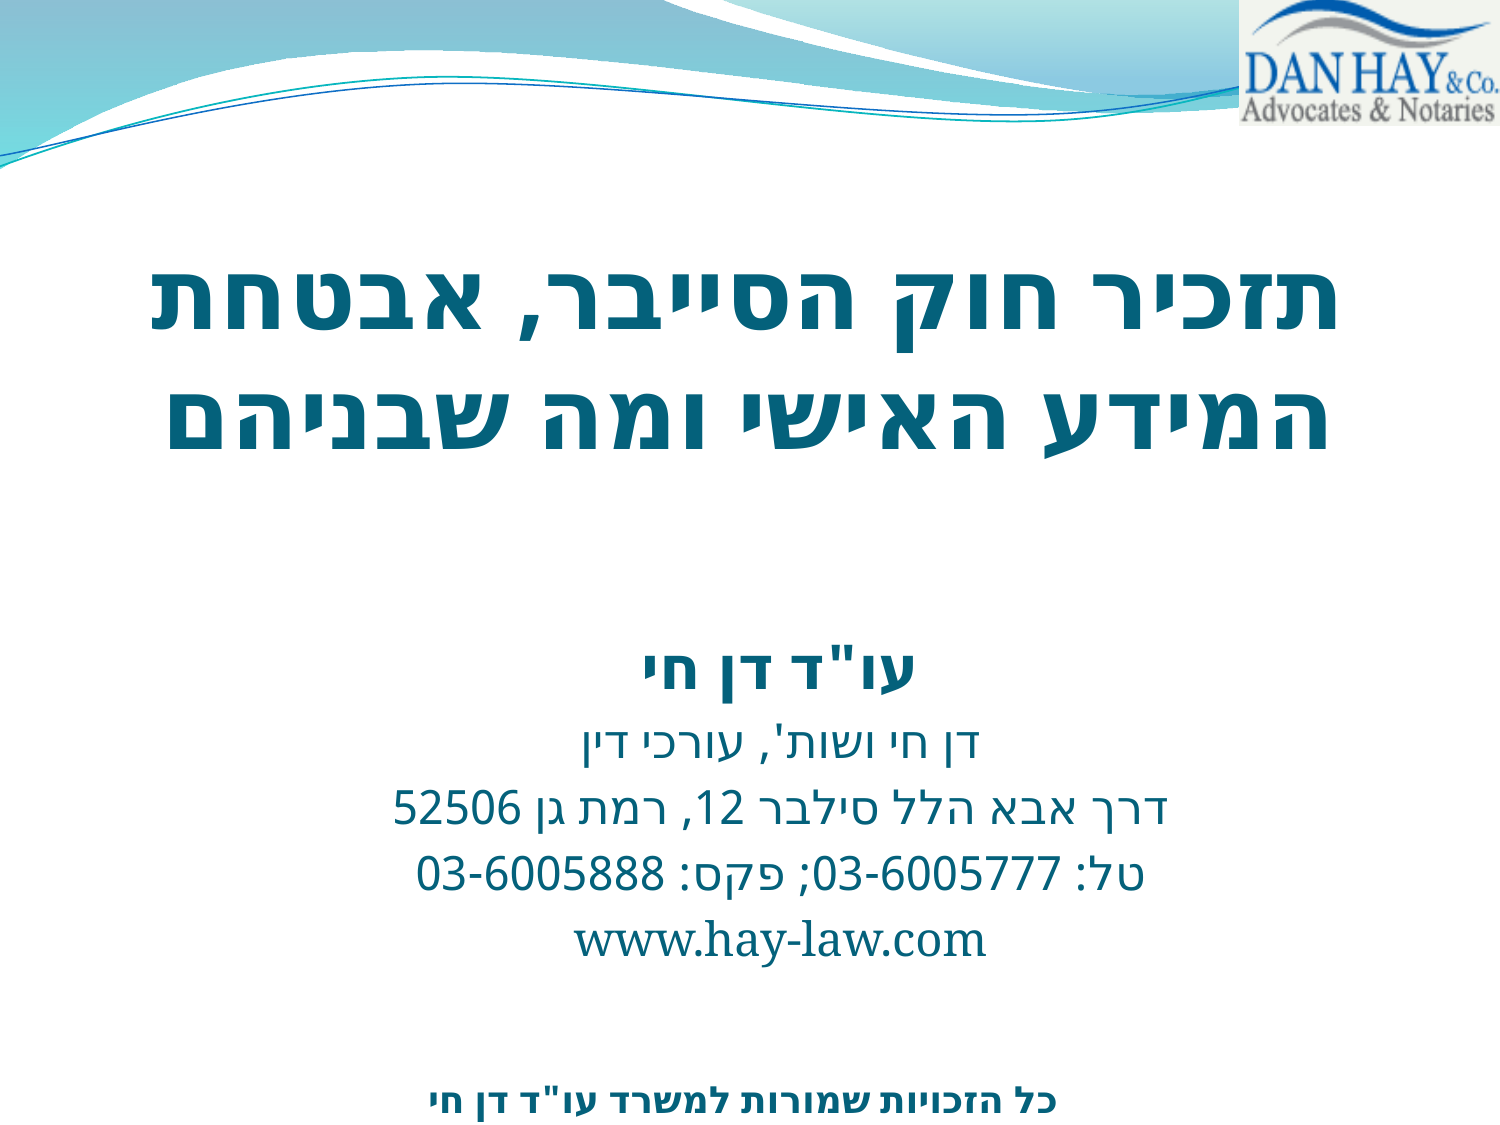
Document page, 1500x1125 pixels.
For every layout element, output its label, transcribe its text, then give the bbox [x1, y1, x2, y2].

picture [1239, 0, 1500, 126]
subtitle עו"ד דן חי דן חי ושות', עורכי דין דרך אבא הלל סילבר 12, רמת גן 52506 טל: 03-6005777; פקס: 03-6005888 www.hay-law.com [134, 621, 1424, 976]
text_box כל הזכויות שמורות למשרד עו"ד דן חי ושות' 2019 © [413, 1068, 1176, 1125]
title תזכיר חוק הסייבר, אבטחת המידע האישי ומה שבניהם [0, 385, 1500, 740]
